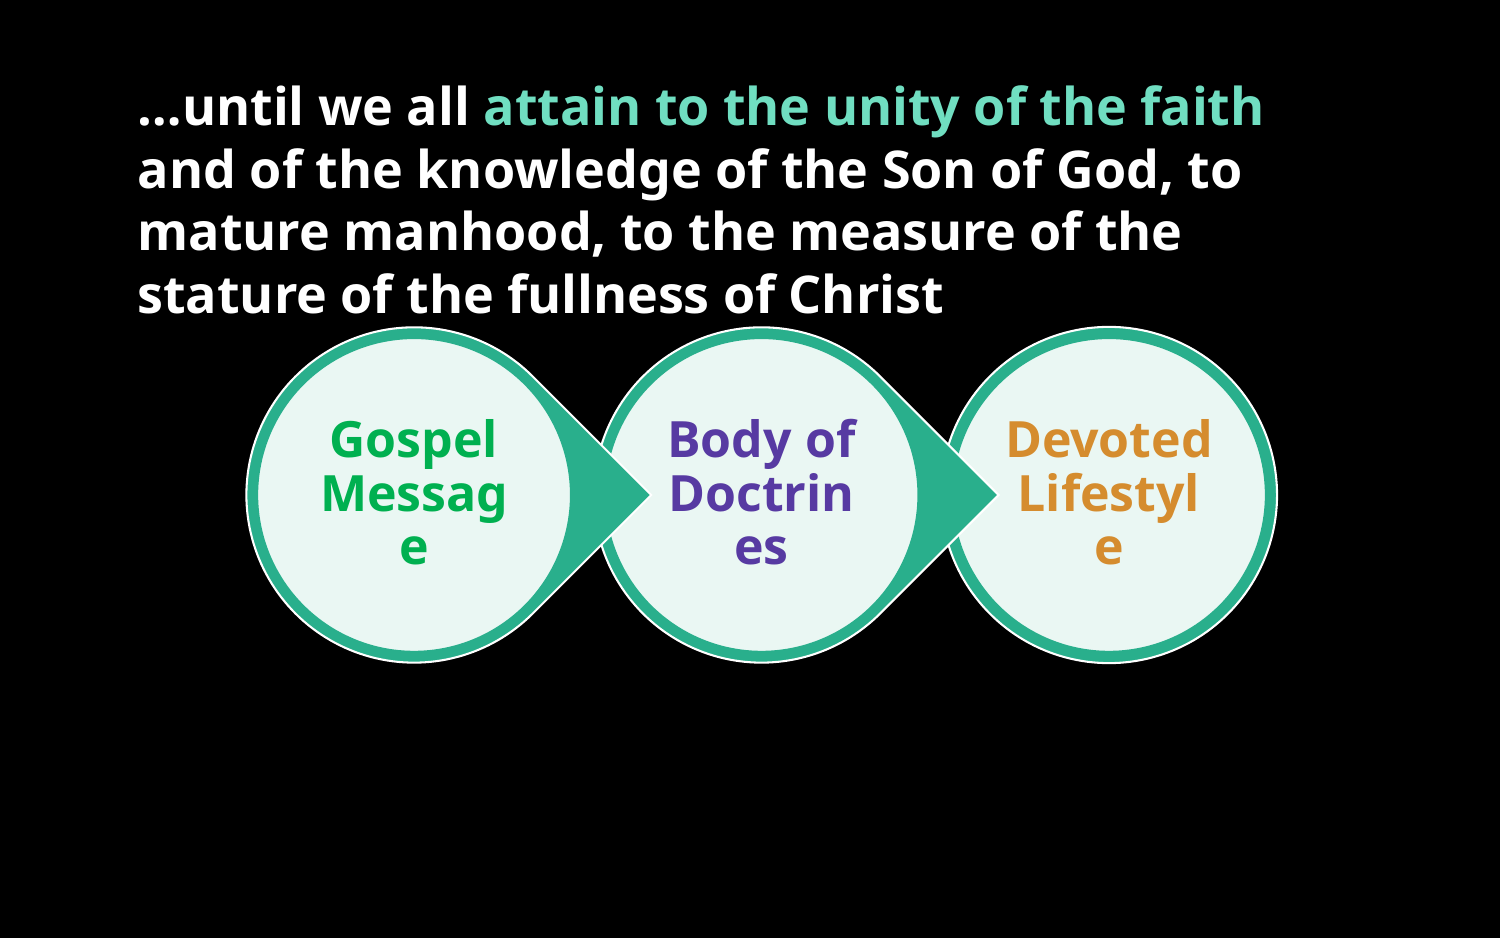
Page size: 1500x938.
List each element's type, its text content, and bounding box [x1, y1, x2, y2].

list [0, 199, 1454, 791]
text_box …until we all attain to the unity of the faith and of the knowledge of the Son of God, to mature manhood, to the measure of the stature of the fullness of Christ [122, 66, 1387, 199]
